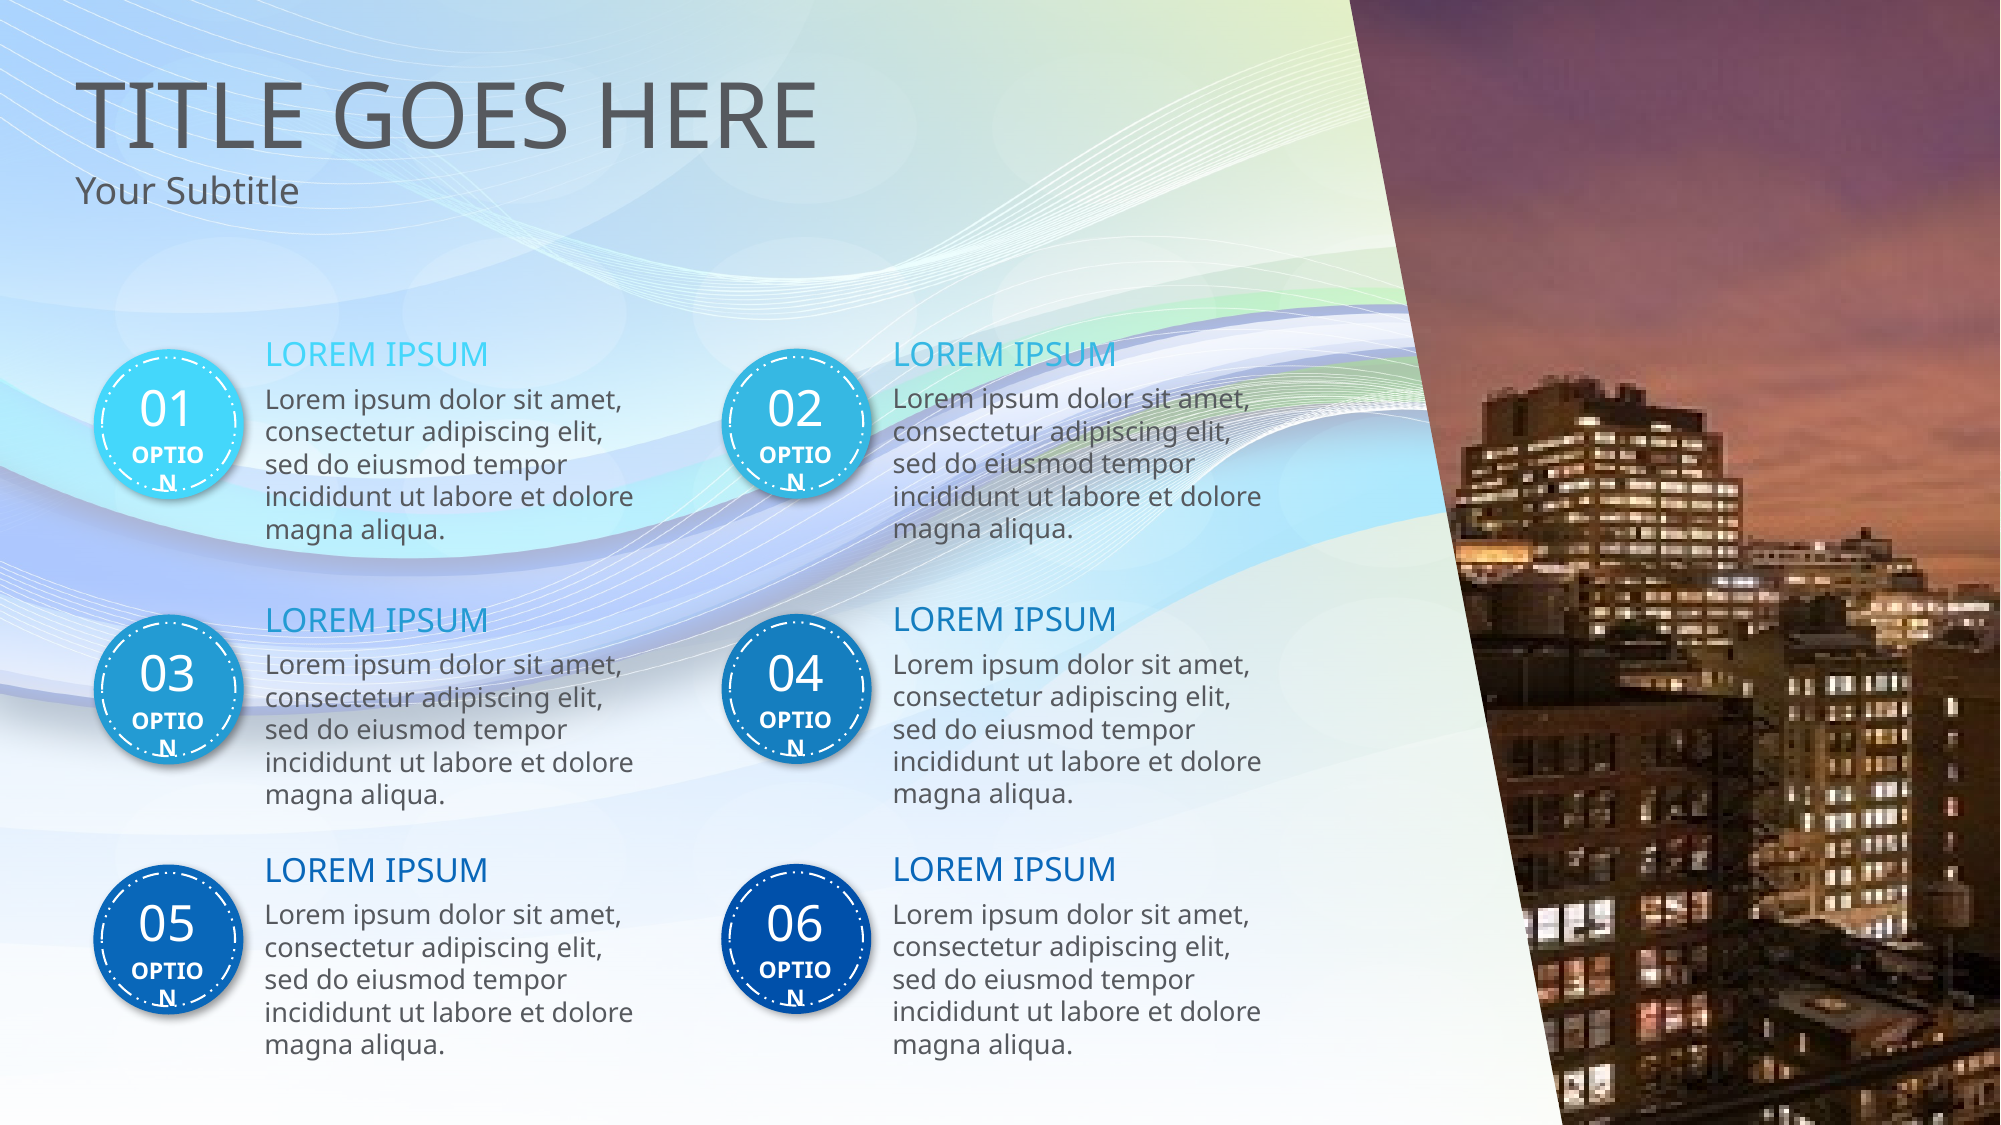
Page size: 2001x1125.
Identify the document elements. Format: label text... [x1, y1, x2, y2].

text_box LOREM IPSUM Lorem ipsum dolor sit amet, consectetur adipiscing elit, sed do eiusmod tempor incididunt ut labore et dolore magna aliqua. [249, 841, 662, 1068]
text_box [93, 614, 244, 765]
text_box LOREM IPSUM Lorem ipsum dolor sit amet, consectetur adipiscing elit, sed do eiusmod tempor incididunt ut labore et dolore magna aliqua. [877, 325, 1290, 552]
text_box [721, 613, 872, 764]
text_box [93, 864, 244, 1015]
text_box TITLE GOES HERE Your Subtitle [60, 49, 1036, 220]
text_box LOREM IPSUM Lorem ipsum dolor sit amet, consectetur adipiscing elit, sed do eiusmod tempor incididunt ut labore et dolore magna aliqua. [249, 326, 662, 553]
text_box LOREM IPSUM Lorem ipsum dolor sit amet, consectetur adipiscing elit, sed do eiusmod tempor incididunt ut labore et dolore magna aliqua. [877, 590, 1290, 817]
text_box LOREM IPSUM Lorem ipsum dolor sit amet, consectetur adipiscing elit, sed do eiusmod tempor incididunt ut labore et dolore magna aliqua. [249, 591, 662, 818]
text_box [721, 863, 872, 1014]
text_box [721, 348, 872, 499]
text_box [93, 349, 244, 500]
text_box LOREM IPSUM Lorem ipsum dolor sit amet, consectetur adipiscing elit, sed do eiusmod tempor incididunt ut labore et dolore magna aliqua. [877, 841, 1290, 1067]
text_box [1348, 0, 2000, 1125]
